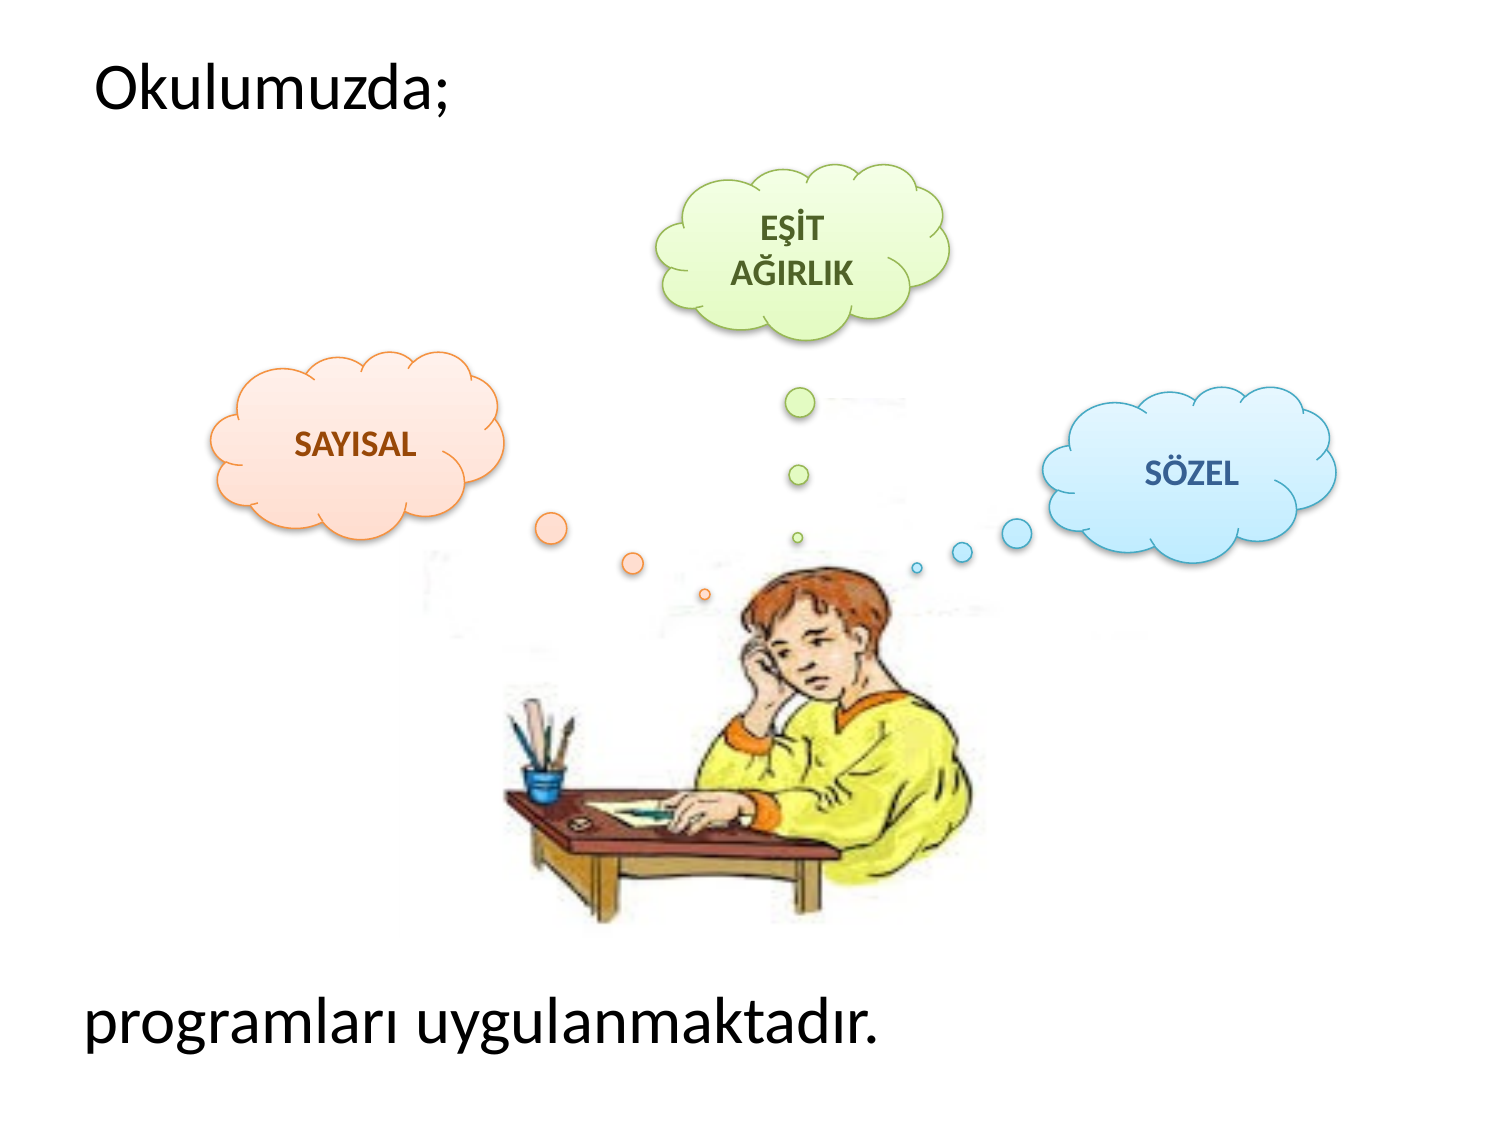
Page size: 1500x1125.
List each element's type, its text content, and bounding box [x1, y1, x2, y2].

text_box SÖZEL [1150, 391, 1190, 396]
picture [398, 398, 1255, 938]
text_box SÖZEL [1197, 386, 1337, 543]
text_box SAYISAL [209, 351, 497, 541]
list Okulumuzda; programları uygulanmaktadır. [23, 35, 1477, 1102]
text_box EŞİT AĞIRLIK [655, 163, 951, 342]
text_box EŞİT AĞIRLIK [786, 387, 814, 396]
